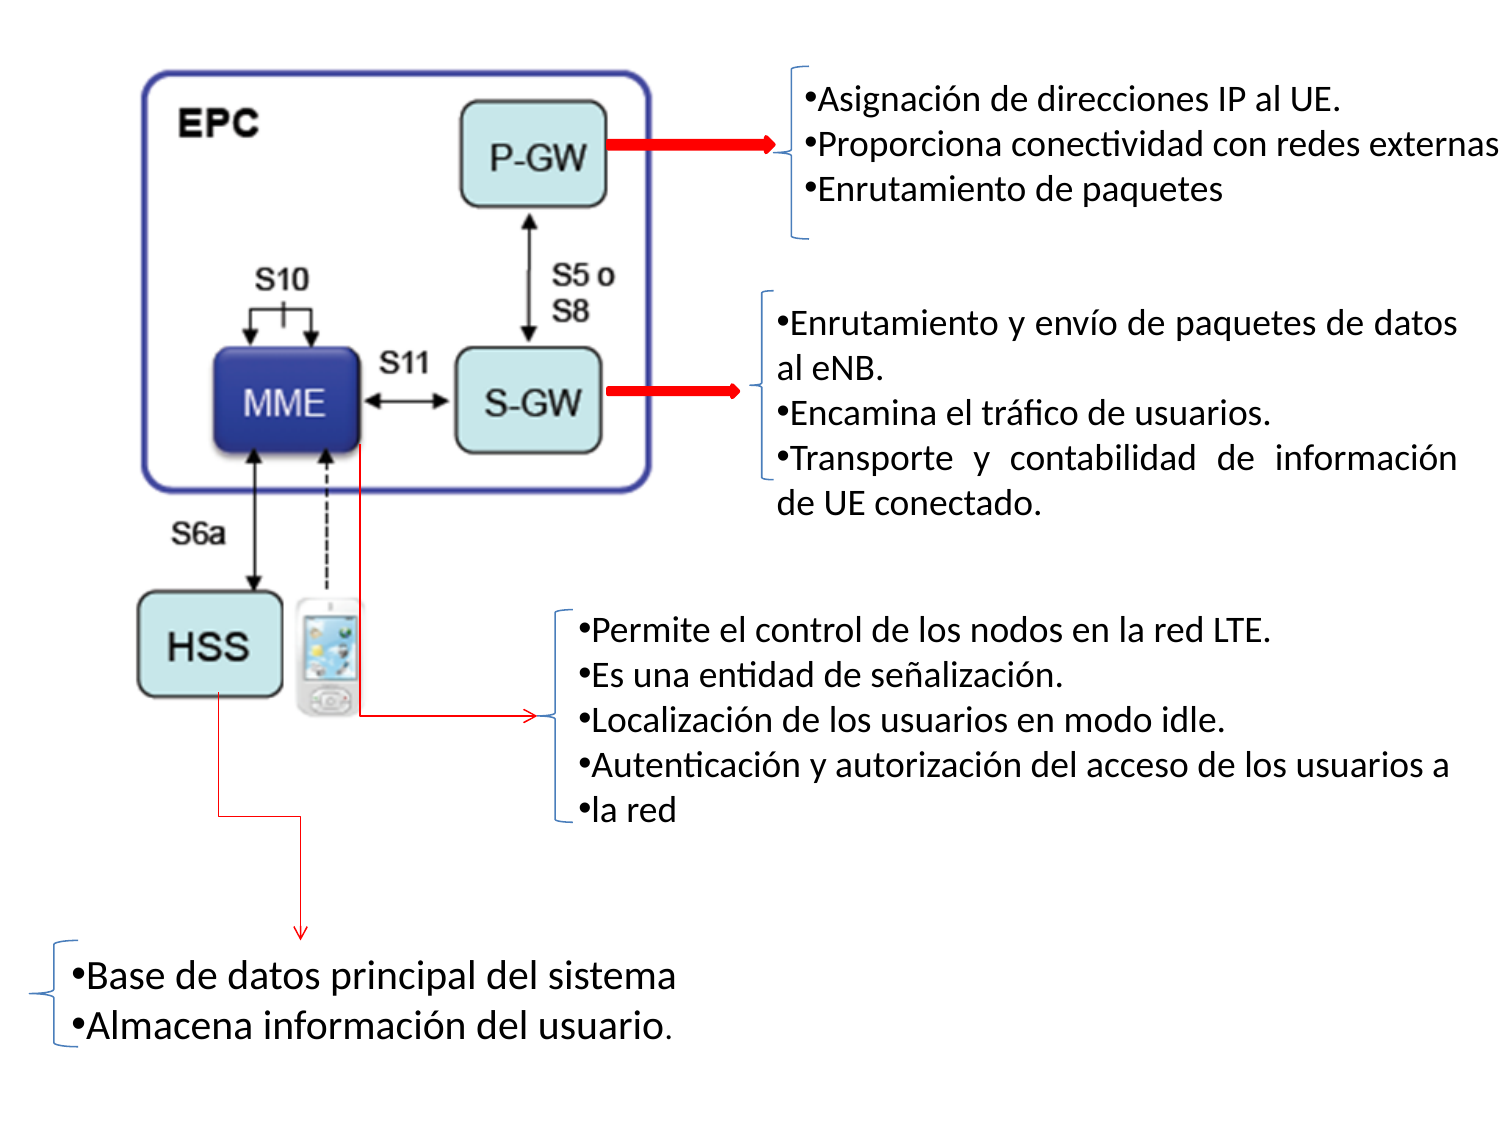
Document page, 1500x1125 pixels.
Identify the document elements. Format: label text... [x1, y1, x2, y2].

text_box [312, 491, 585, 669]
text_box Permite el control de los nodos en la red LTE. Es una entidad de señalización. Localización de los usuarios en modo idle. Autenticación y autorización del acceso de los usuarios a la red [563, 597, 1467, 838]
picture [135, 66, 658, 723]
text_box [772, 65, 810, 240]
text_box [135, 775, 384, 858]
text_box [661, 383, 741, 400]
text_box Enrutamiento y envío de paquetes de datos al eNB. Encamina el tráfico de usuarios. Transporte y contabilidad de información de UE conectado. [761, 290, 1474, 531]
text_box [661, 135, 776, 155]
text_box [749, 289, 774, 481]
text_box Base de datos principal del sistema Almacena información del usuario. [56, 940, 693, 1101]
text_box [554, 730, 573, 824]
text_box Asignación de direcciones IP al UE. Proporciona conectividad con redes externas. Enrutamiento de paquetes [789, 66, 1500, 262]
text_box [28, 939, 79, 1048]
